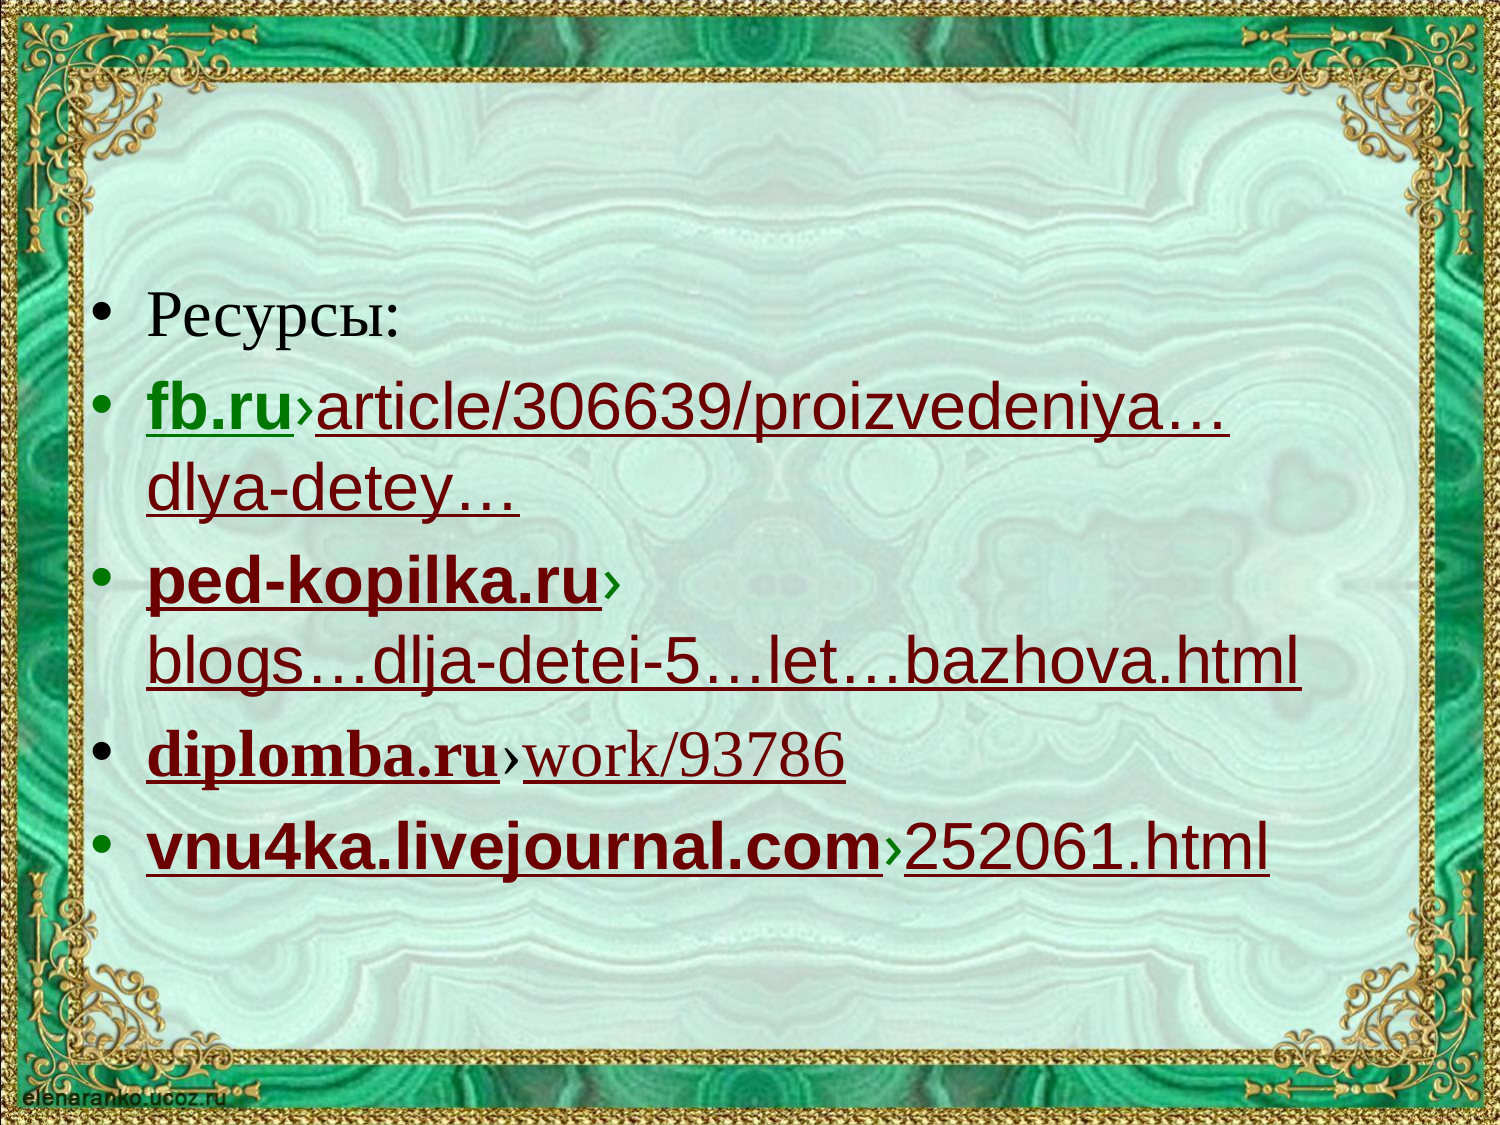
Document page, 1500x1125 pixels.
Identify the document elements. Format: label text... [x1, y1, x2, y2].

list Ресурсы: fb.ru›article/306639/proizvedeniya…dlya-detey… ped-kopilka.ru›blogs…dlja-detei-5…let…bazhova.html diplomba.ru›work/93786 vnu4ka.livejournal.com›252061.html [75, 262, 1425, 1005]
picture [0, 0, 1500, 1125]
